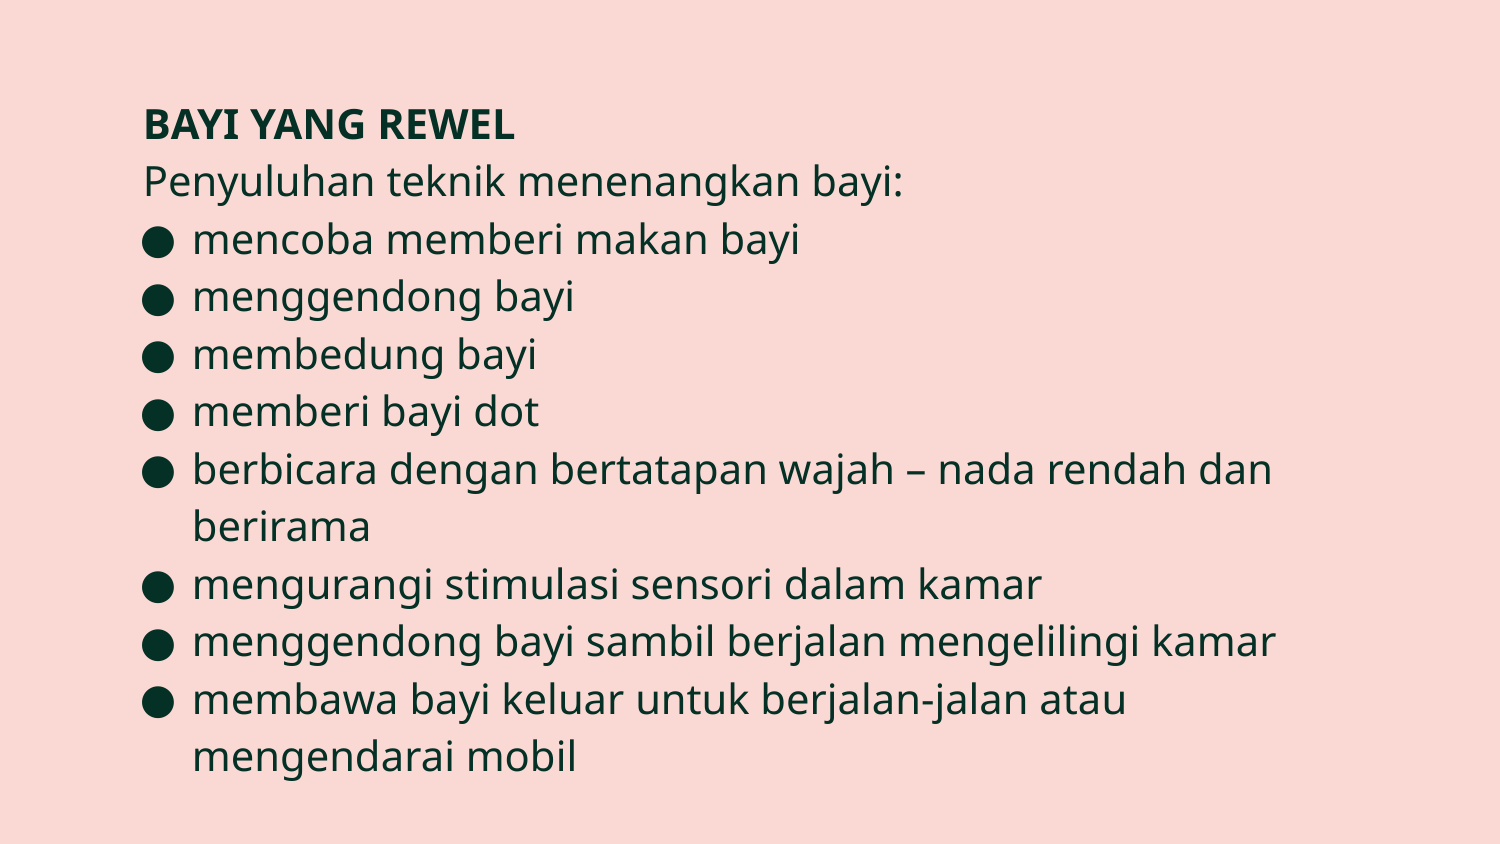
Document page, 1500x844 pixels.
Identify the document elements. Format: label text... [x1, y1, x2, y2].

list BAYI YANG REWEL Penyuluhan teknik menenangkan bayi: mencoba memberi makan bayi menggendong bayi membedung bayi memberi bayi dot berbicara dengan bertatapan wajah – nada rendah dan berirama mengurangi stimulasi sensori dalam kamar menggendong bayi sambil berjalan mengelilingi kamar membawa bayi keluar untuk berjalan-jalan atau mengendarai mobil [105, 75, 1407, 780]
